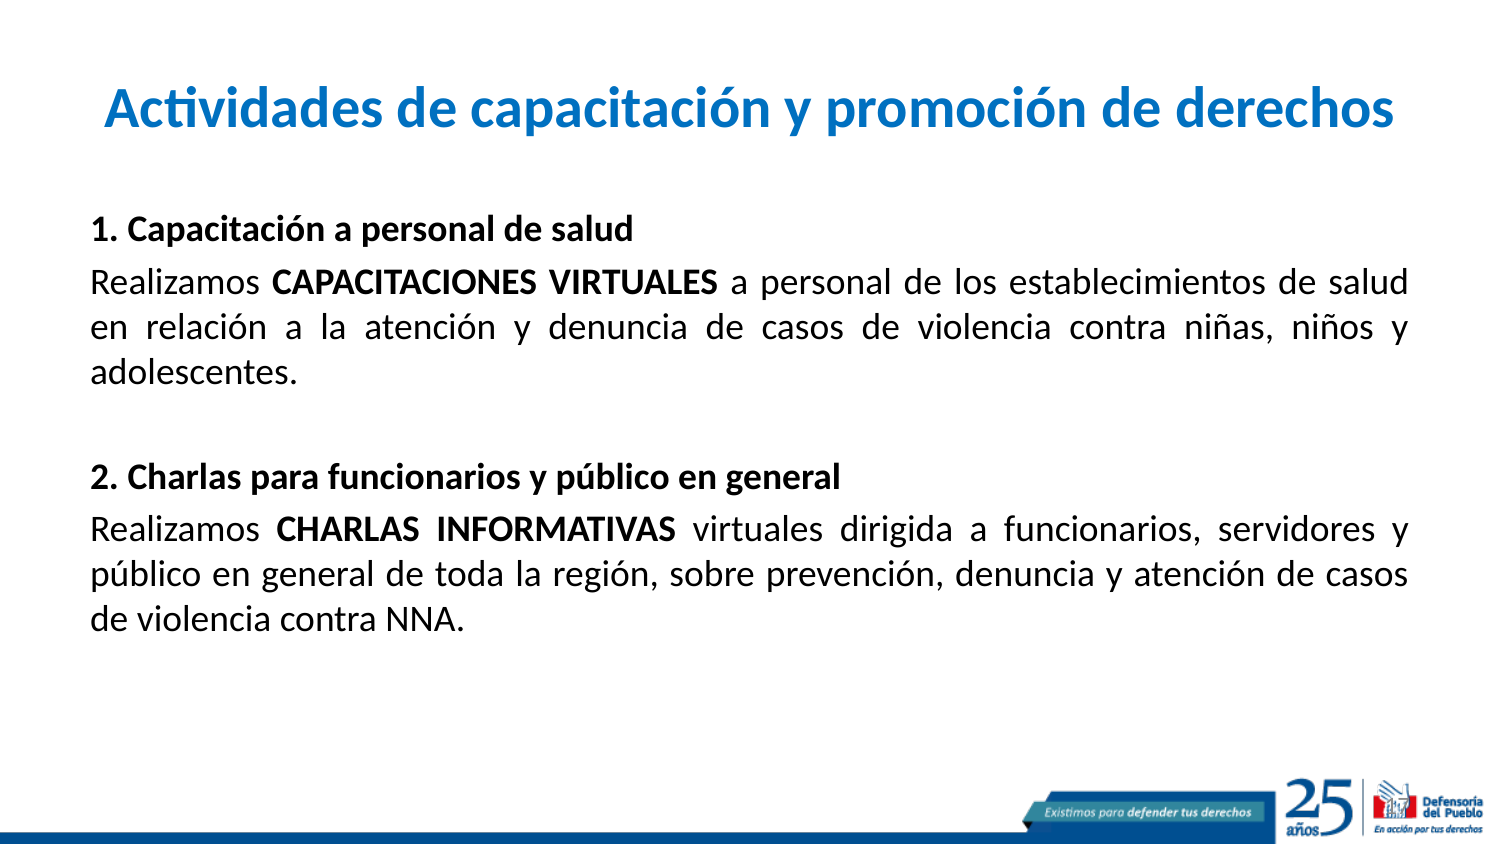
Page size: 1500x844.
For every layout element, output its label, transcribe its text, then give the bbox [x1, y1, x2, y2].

list 1. Capacitación a personal de salud Realizamos CAPACITACIONES VIRTUALES a personal de los establecimientos de salud en relación a la atención y denuncia de casos de violencia contra niñas, niños y adolescentes. 2. Charlas para funcionarios y público en general Realizamos CHARLAS INFORMATIVAS virtuales dirigida a funcionarios, servidores y público en general de toda la región, sobre prevención, denuncia y atención de casos de violencia contra NNA. [74, 196, 1426, 754]
title Actividades de capacitación y promoción de derechos [74, 33, 1426, 175]
picture [0, 774, 1500, 844]
slide_number 17 [1074, 782, 1425, 828]
